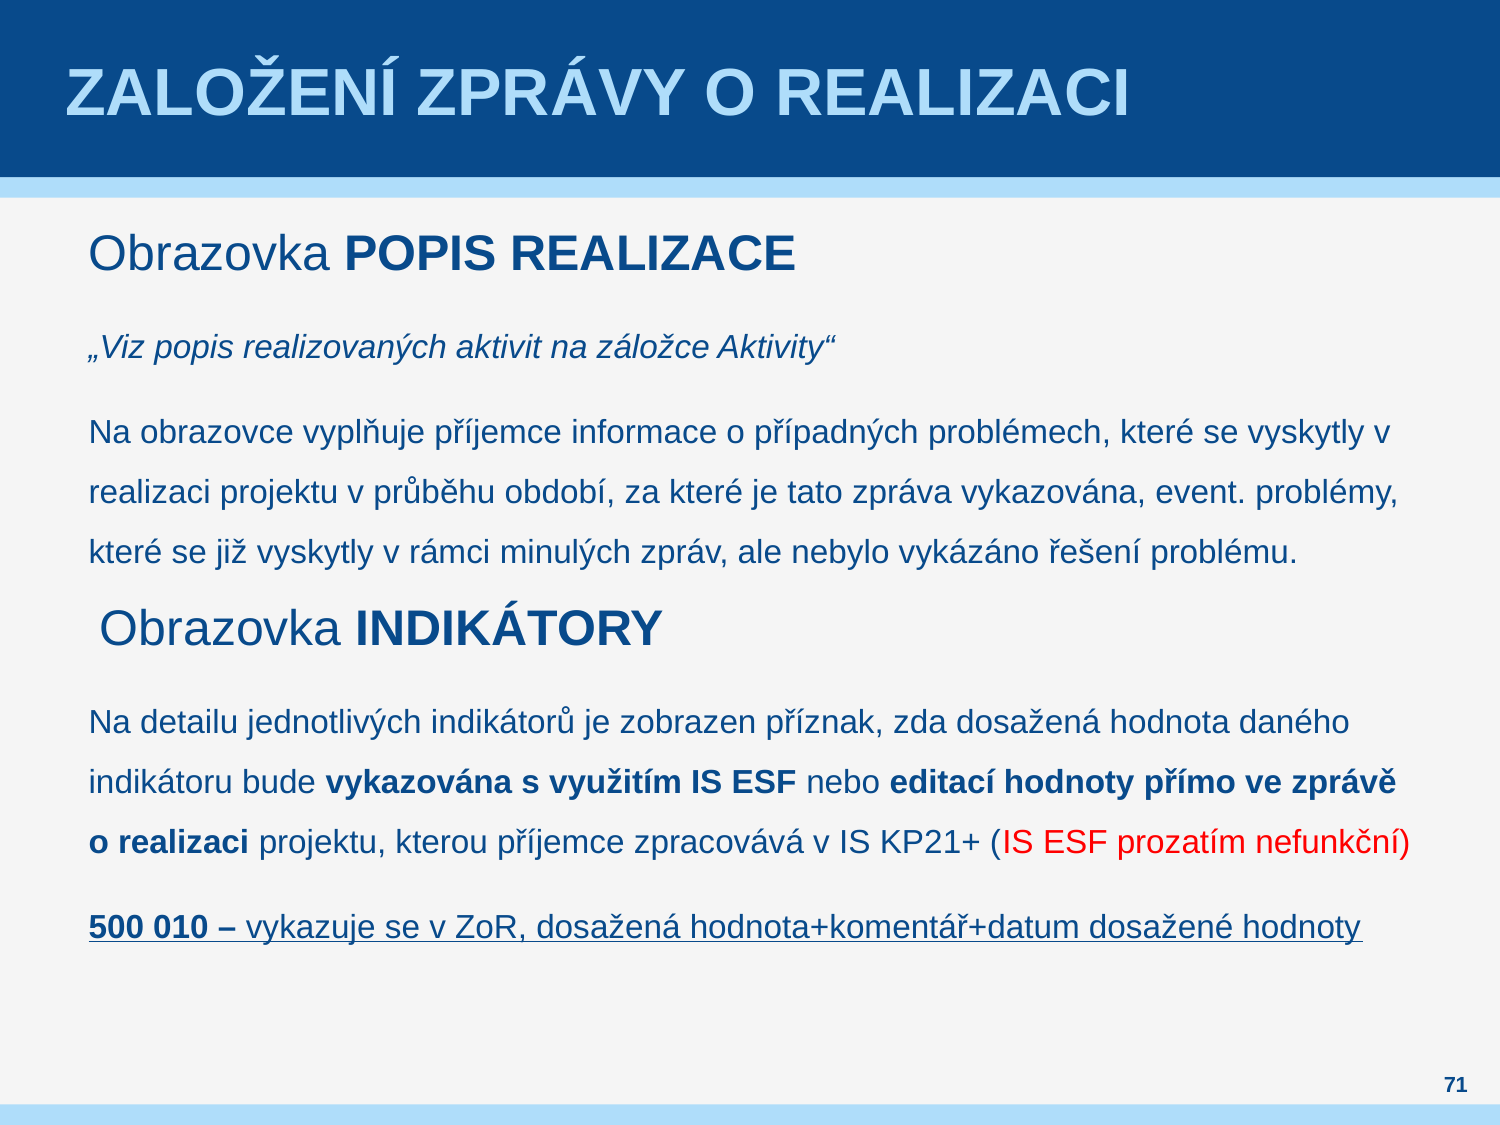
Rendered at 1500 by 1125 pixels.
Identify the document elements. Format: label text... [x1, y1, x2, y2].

slide_number 71 [1417, 1068, 1495, 1099]
title Založení zprávy o realizaci [59, 0, 1441, 178]
list Obrazovka POPIS REALIZACE „Viz popis realizovaných aktivit na záložce Aktivity“ Na obrazovce vyplňuje příjemce informace o případných problémech, které se vyskytly v realizaci projektu v průběhu období, za které je tato zpráva vykazována, event. problémy, které se již vyskytly v rámci minulých zpráv, ale nebylo vykázáno řešení problému. Obrazovka INDIKÁTORY Na detailu jednotlivých indikátorů je zobrazen příznak, zda dosažená hodnota daného indikátoru bude vykazována s využitím IS ESF nebo editací hodnoty přímo ve zprávě o realizaci projektu, kterou příjemce zpracovává v IS KP21+ (IS ESF prozatím nefunkční) 500 010 – vykazuje se v ZoR, dosažená hodnota+komentář+datum dosažené hodnoty [88, 219, 1412, 1035]
